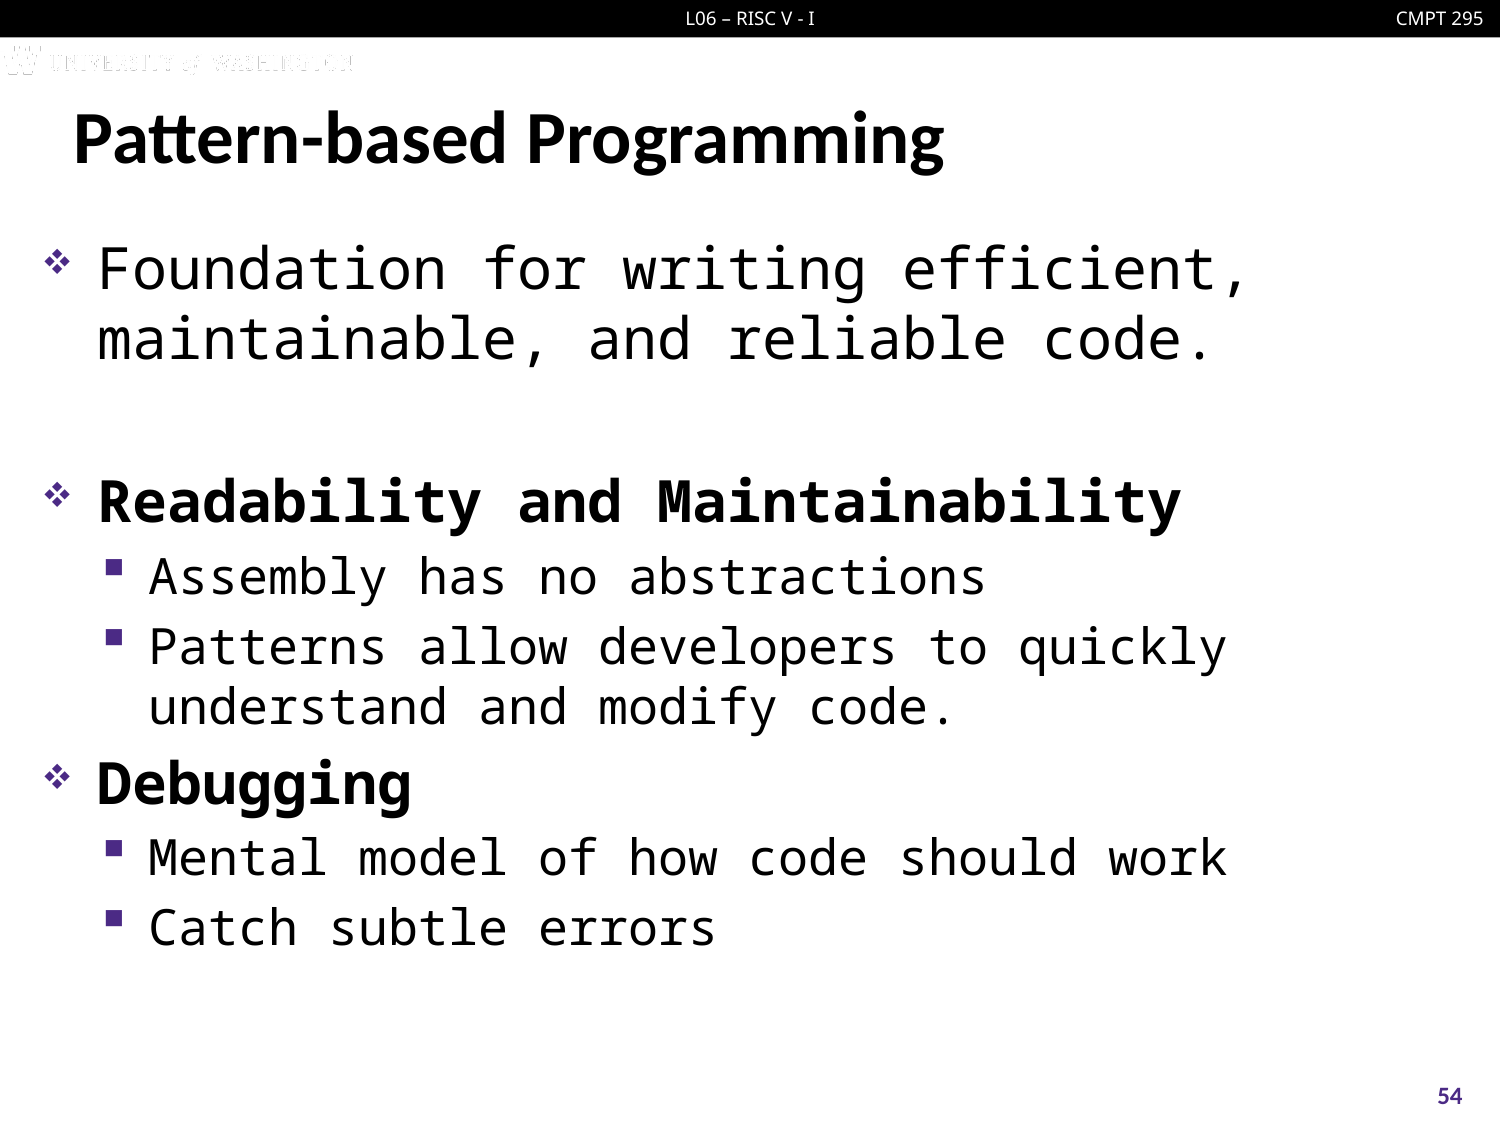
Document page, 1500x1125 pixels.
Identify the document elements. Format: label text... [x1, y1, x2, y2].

slide_number 54 [1400, 1065, 1500, 1125]
title Pattern-based Programming [58, 71, 1438, 197]
list Foundation for writing efficient, maintainable, and reliable code. Readability and Maintainability Assembly has no abstractions Patterns allow developers to quickly understand and modify code. Debugging Mental model of how code should work Catch subtle errors [26, 223, 1476, 1040]
picture [0, 46, 353, 75]
